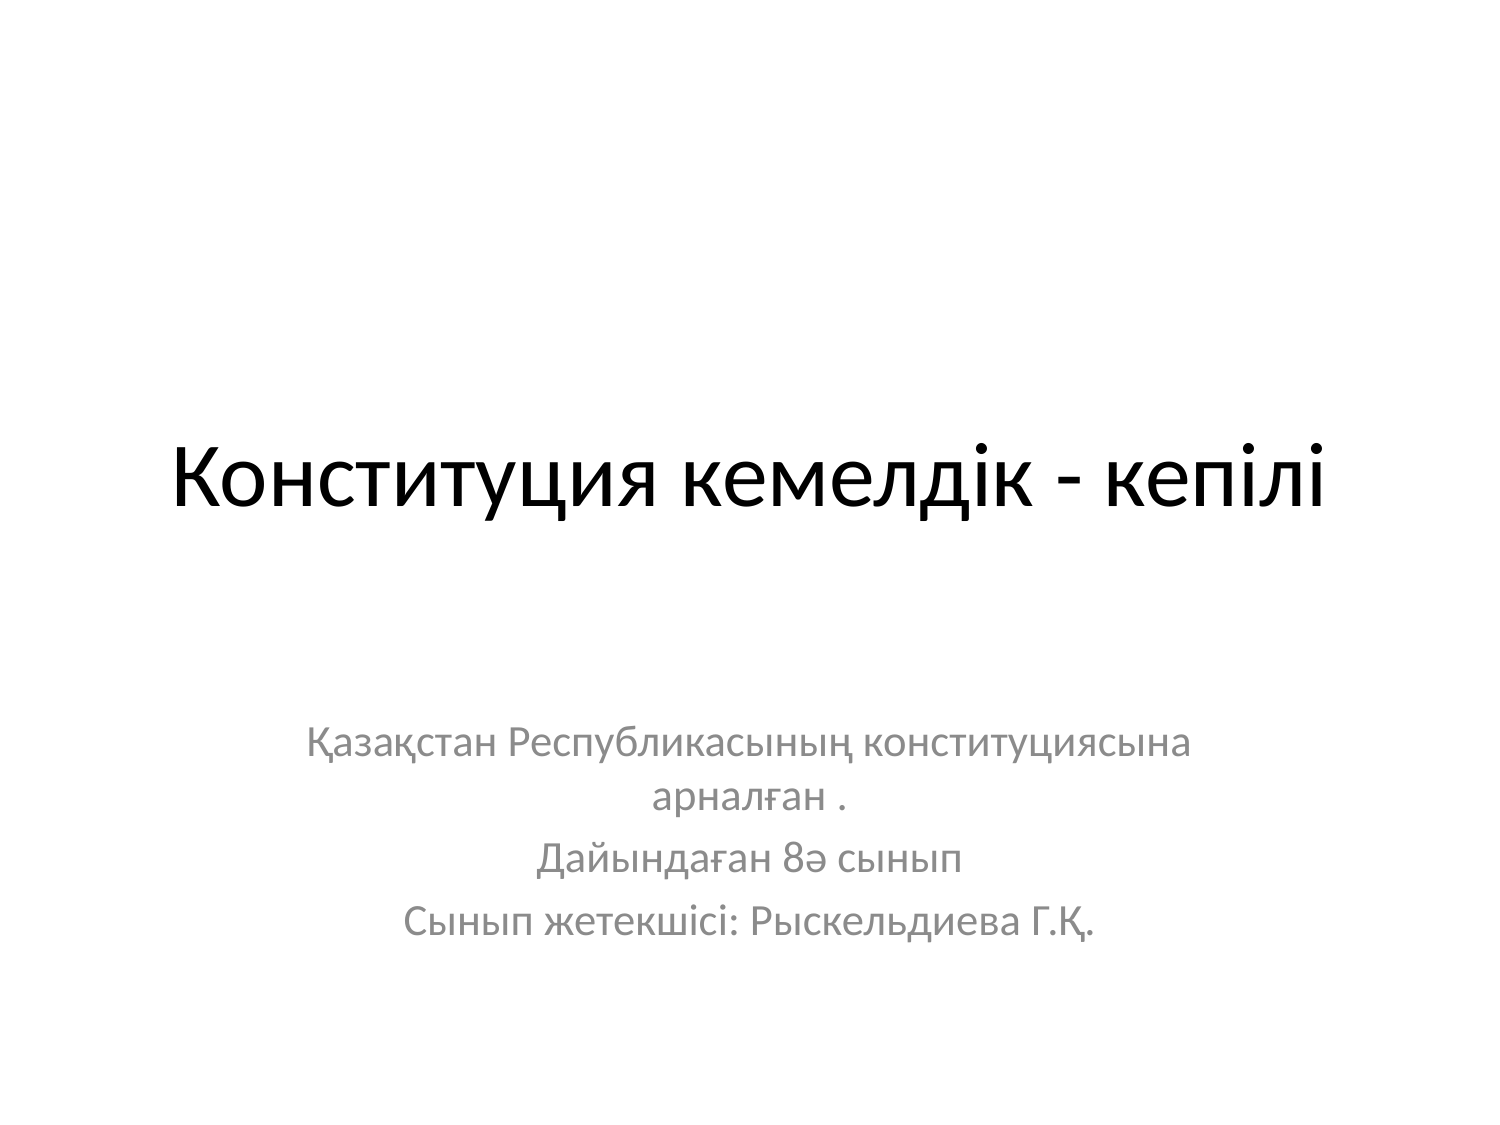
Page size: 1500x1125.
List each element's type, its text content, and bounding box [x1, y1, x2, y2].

subtitle Қазақстан Республикасының конституциясына арналған . Дайындаған 8ә сынып Сынып жетекшісі: Рыскельдиева Г.Қ. [225, 704, 1275, 953]
title Конституция кемелдік - кепілі [112, 349, 1388, 591]
